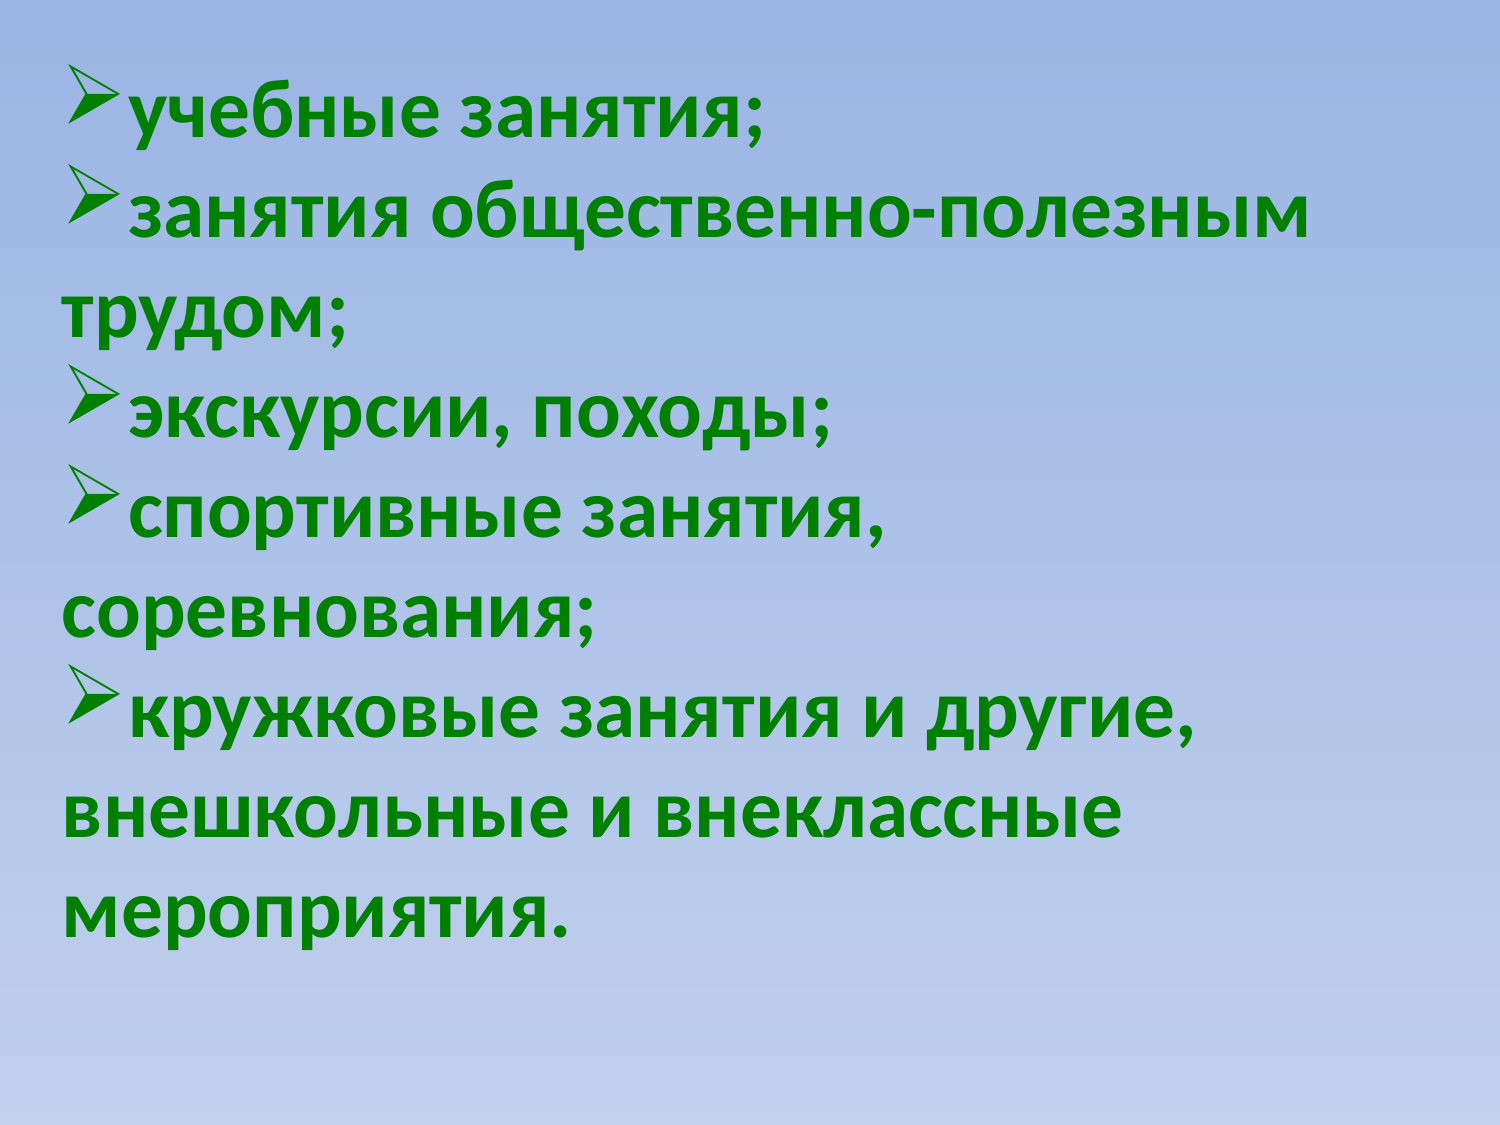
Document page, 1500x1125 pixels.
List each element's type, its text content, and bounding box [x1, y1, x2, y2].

text_box учебные занятия; занятия общественно-полезным трудом; экскурсии, походы; спортивные занятия, соревнования; кружковые занятия и другие, внешкольные и внеклассные мероприятия. [46, 46, 1454, 962]
